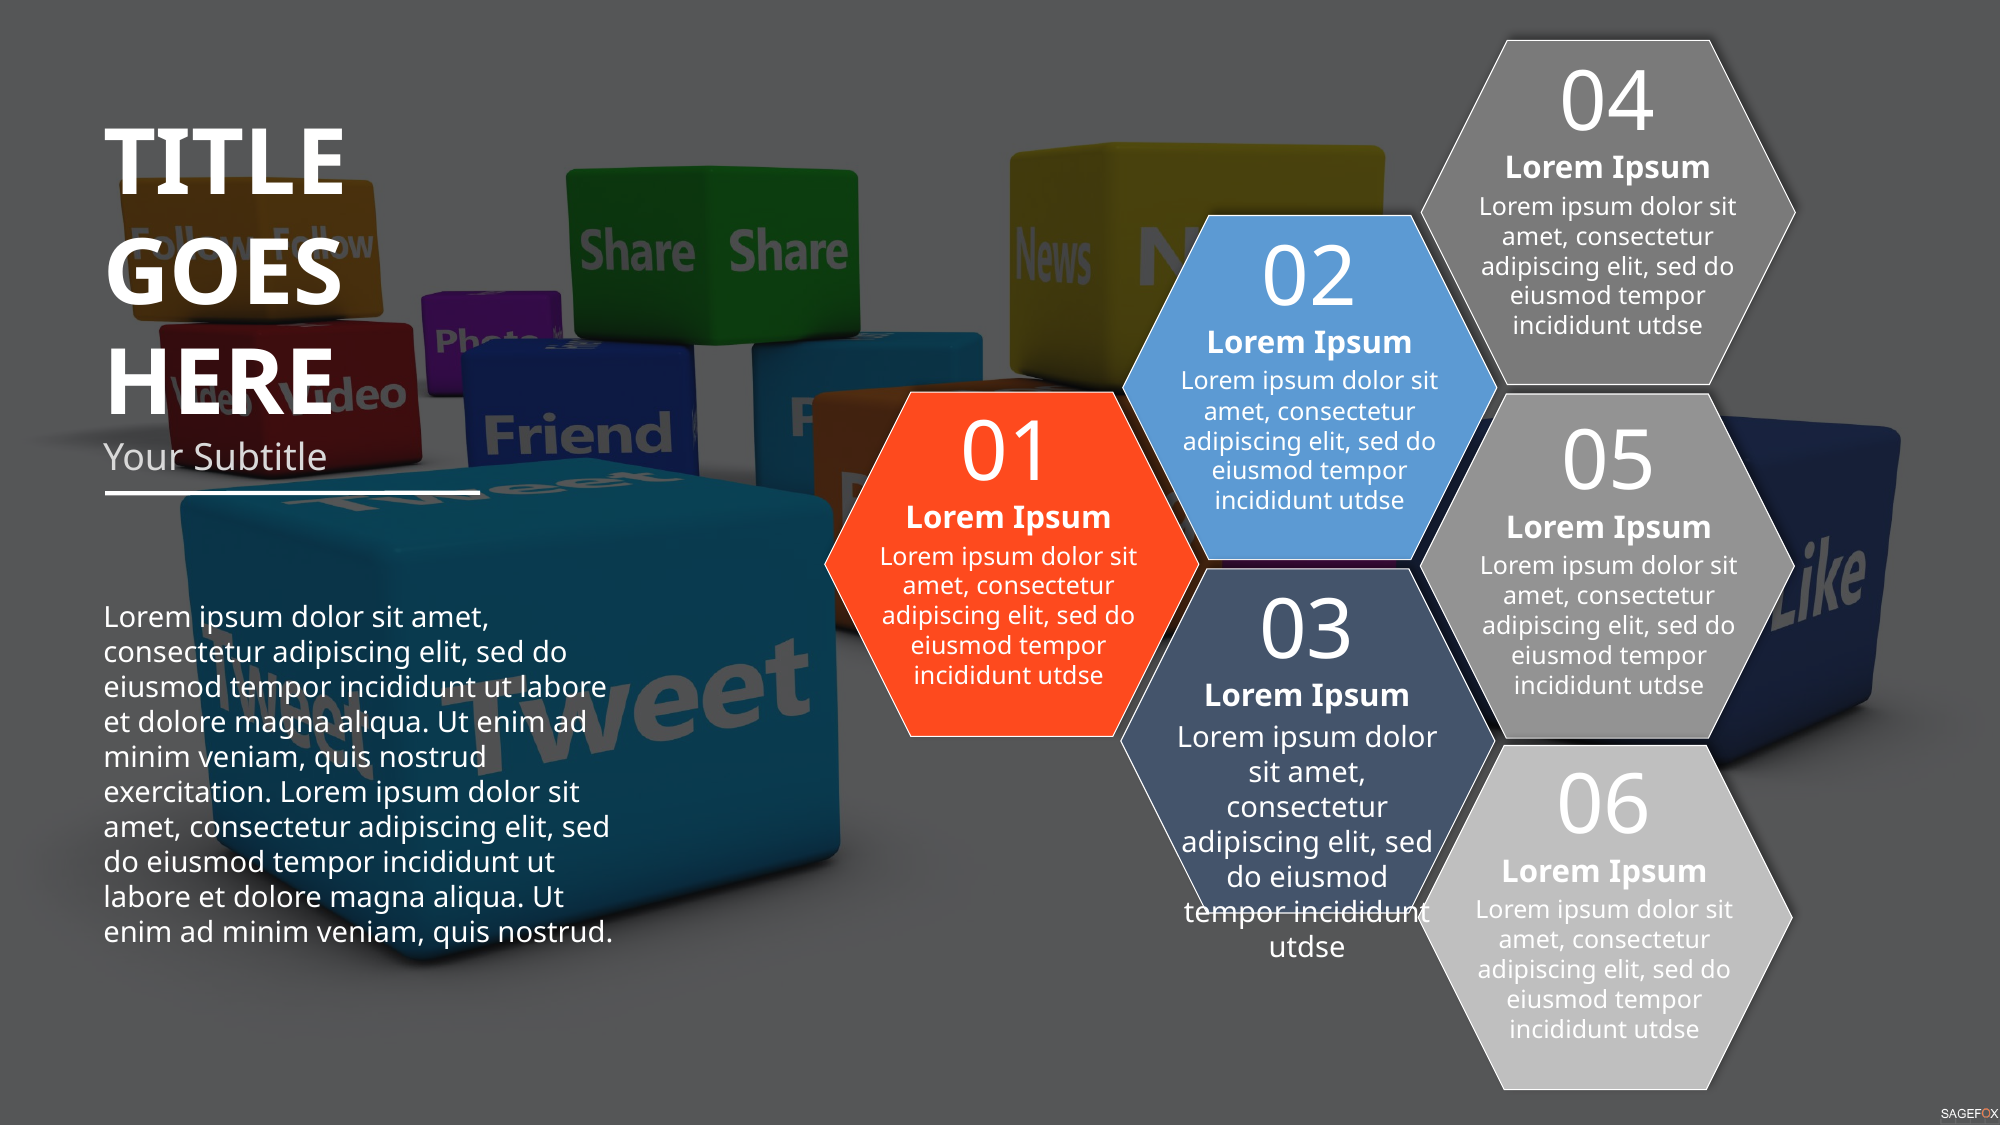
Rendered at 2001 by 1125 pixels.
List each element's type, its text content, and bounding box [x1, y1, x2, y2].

text_box [1420, 120, 1466, 305]
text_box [1467, 398, 1751, 708]
text_box [1417, 825, 1463, 1010]
text_box [1503, 392, 1712, 398]
picture [1204, 557, 1212, 564]
text_box [823, 477, 867, 652]
text_box [1490, 708, 1725, 737]
text_box [1751, 477, 1796, 656]
text_box TITLE GOES HERE Your Subtitle [88, 95, 574, 591]
text_box [1449, 646, 1497, 836]
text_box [867, 389, 1151, 699]
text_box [1168, 214, 1452, 524]
text_box [1750, 119, 1797, 306]
text_box [1119, 650, 1165, 832]
picture [1940, 0, 2001, 1125]
text_box [1193, 524, 1430, 559]
text_box [1452, 295, 1499, 480]
text_box [1187, 876, 1429, 915]
text_box [1122, 294, 1168, 473]
text_box [1746, 822, 1794, 1013]
text_box [1488, 349, 1729, 386]
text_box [1463, 742, 1746, 1052]
text_box [1151, 466, 1201, 663]
text_box [890, 699, 1133, 738]
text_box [1466, 39, 1750, 349]
text_box [1419, 470, 1467, 662]
text_box Lorem ipsum dolor sit amet, consectetur adipiscing elit, sed do eiusmod tempor incididunt ut labore et dolore magna aliqua. Ut enim ad minim veniam, quis nostrud exercitation. Lorem ipsum dolor sit amet, consectetur adipiscing elit, sed do eiusmod tempor incididunt ut labore et dolore magna aliqua. Ut enim ad minim veniam, quis nostrud. [88, 591, 647, 956]
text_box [1165, 566, 1449, 876]
text_box [1484, 1052, 1727, 1091]
